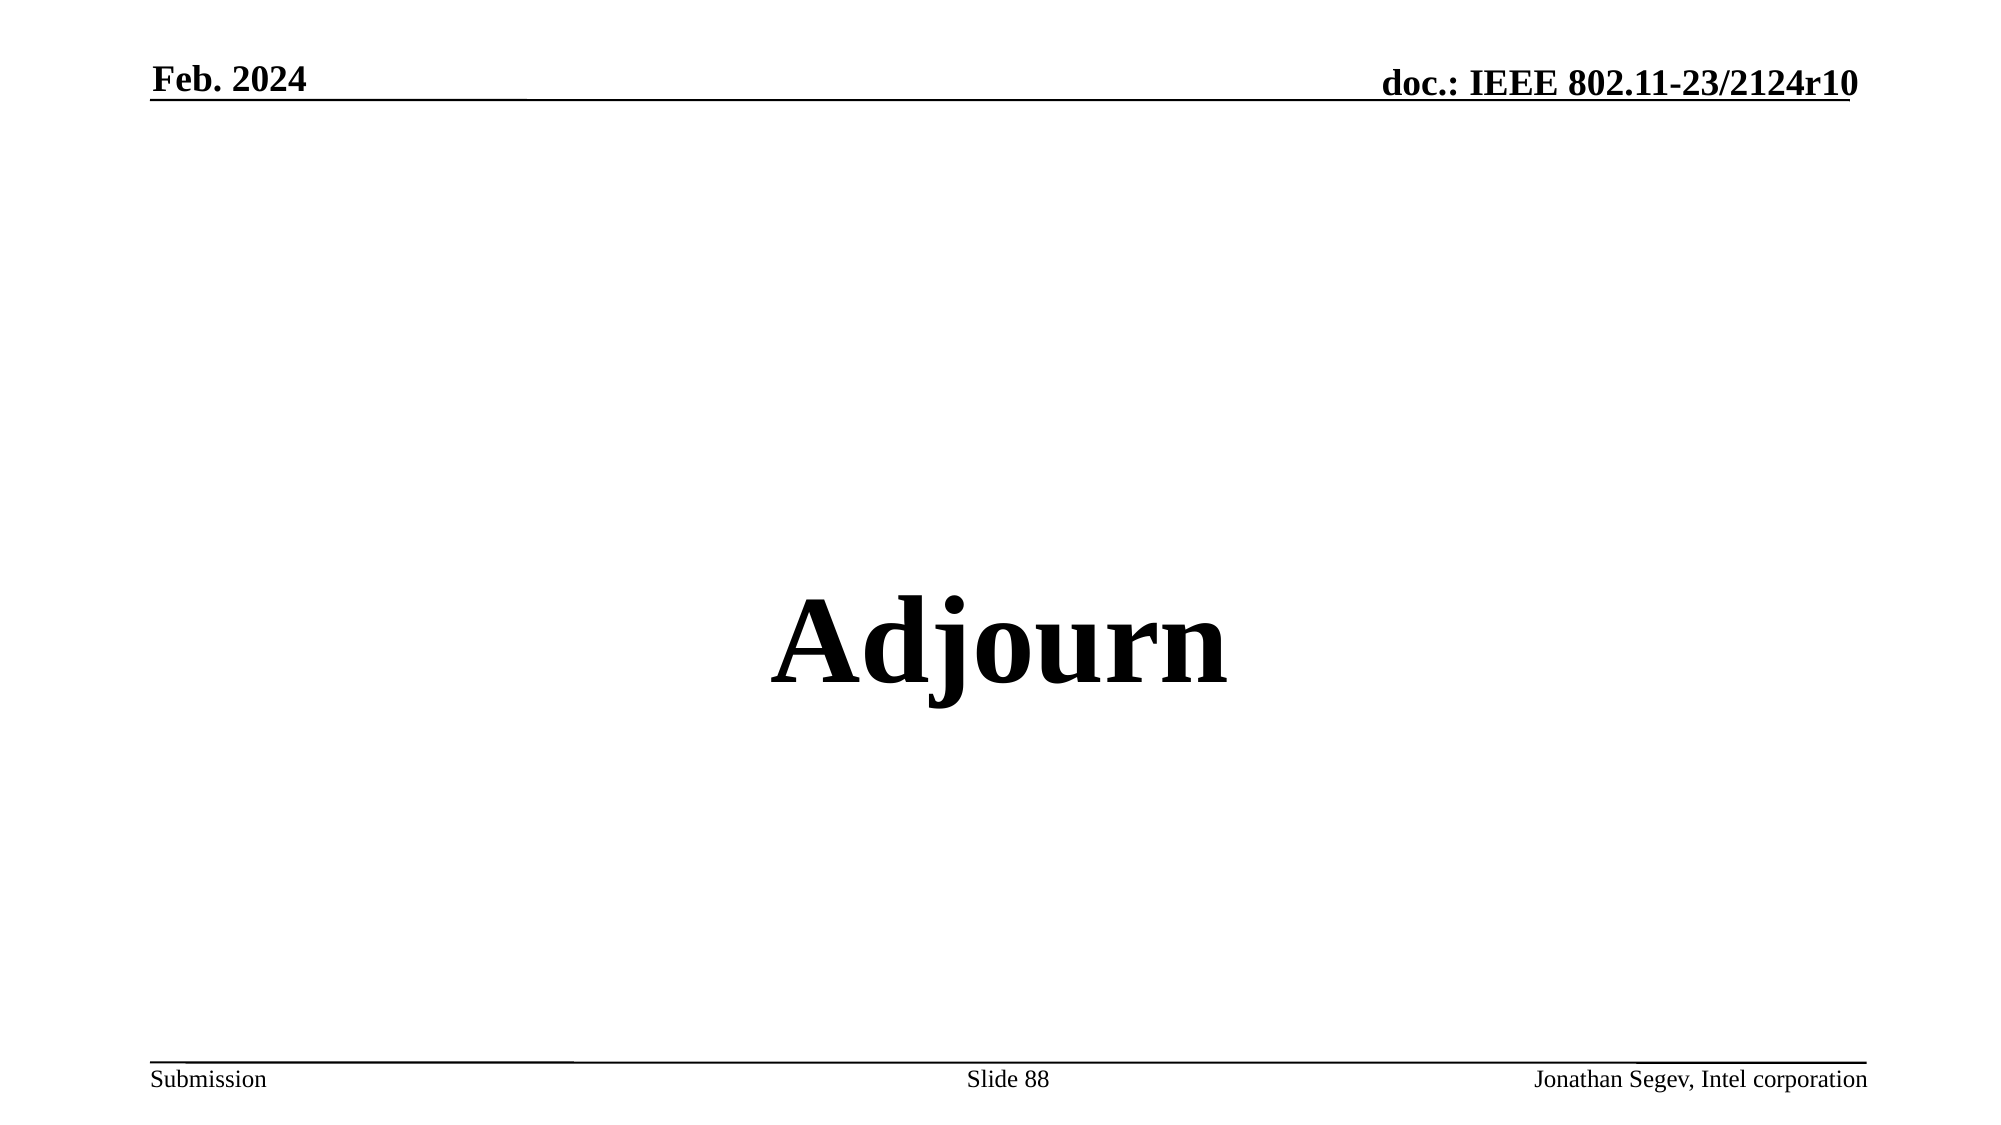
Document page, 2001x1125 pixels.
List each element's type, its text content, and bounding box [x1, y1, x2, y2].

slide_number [152, 54, 563, 100]
list Adjourn [149, 324, 1850, 1000]
slide_number Slide 88 [950, 1061, 1067, 1123]
footer Jonathan Segev, Intel corporation [1171, 1061, 1869, 1093]
